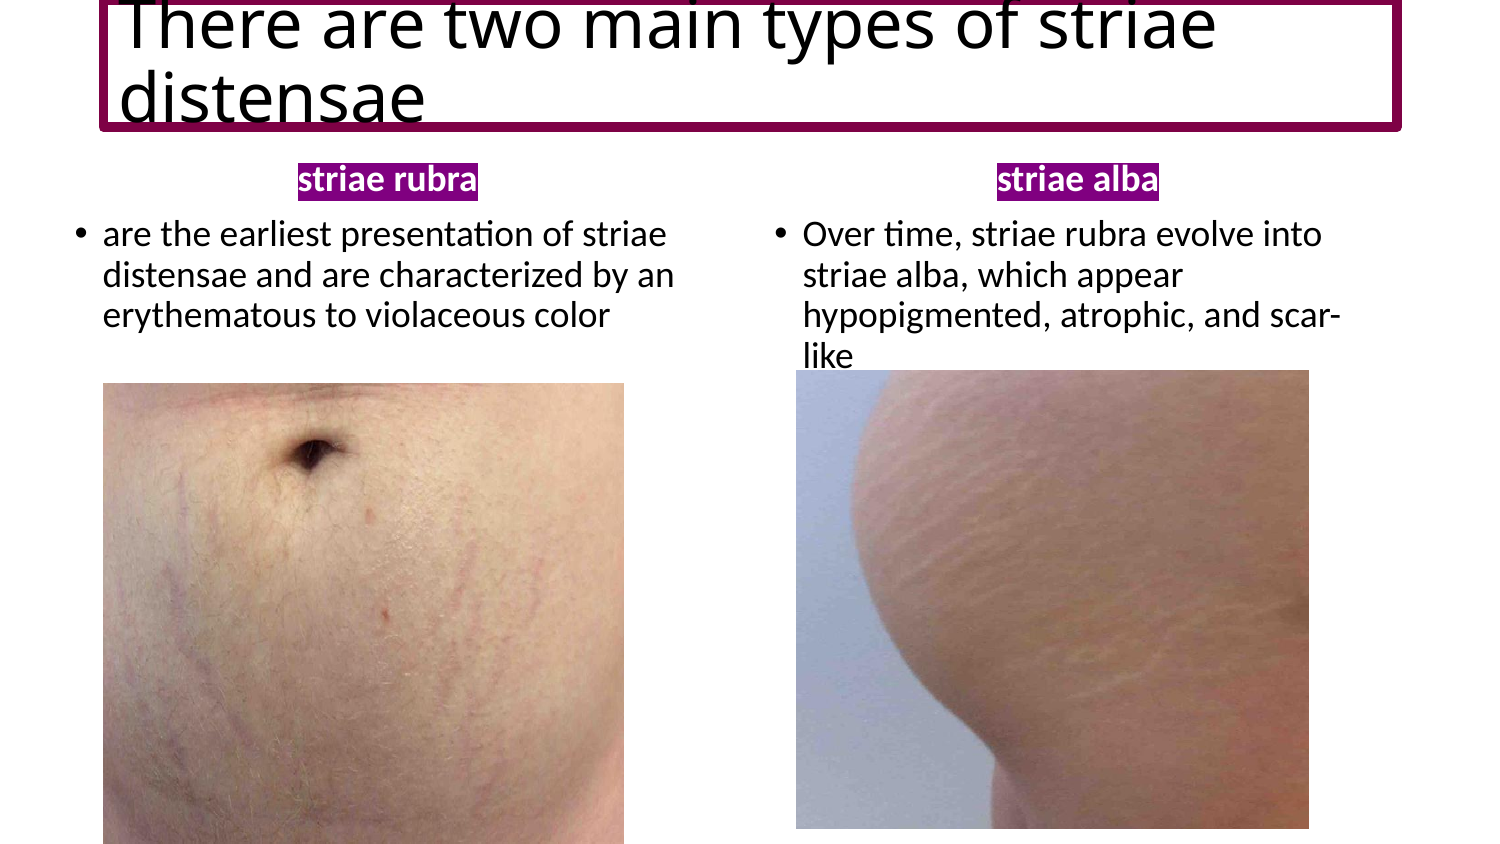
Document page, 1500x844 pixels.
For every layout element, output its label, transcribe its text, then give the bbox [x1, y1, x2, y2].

list Over time, striae rubra evolve into striae alba, which appear hypopigmented, atrophic, and scar-like [759, 206, 1398, 661]
title There are two main types of striae distensae [103, 0, 1398, 128]
picture [103, 383, 624, 844]
list are the earliest presentation of striae distensae and are characterized by an erythematous to violaceous color [59, 206, 695, 661]
list striae alba [759, 105, 1398, 206]
list striae rubra [70, 105, 706, 207]
picture [796, 370, 1309, 829]
